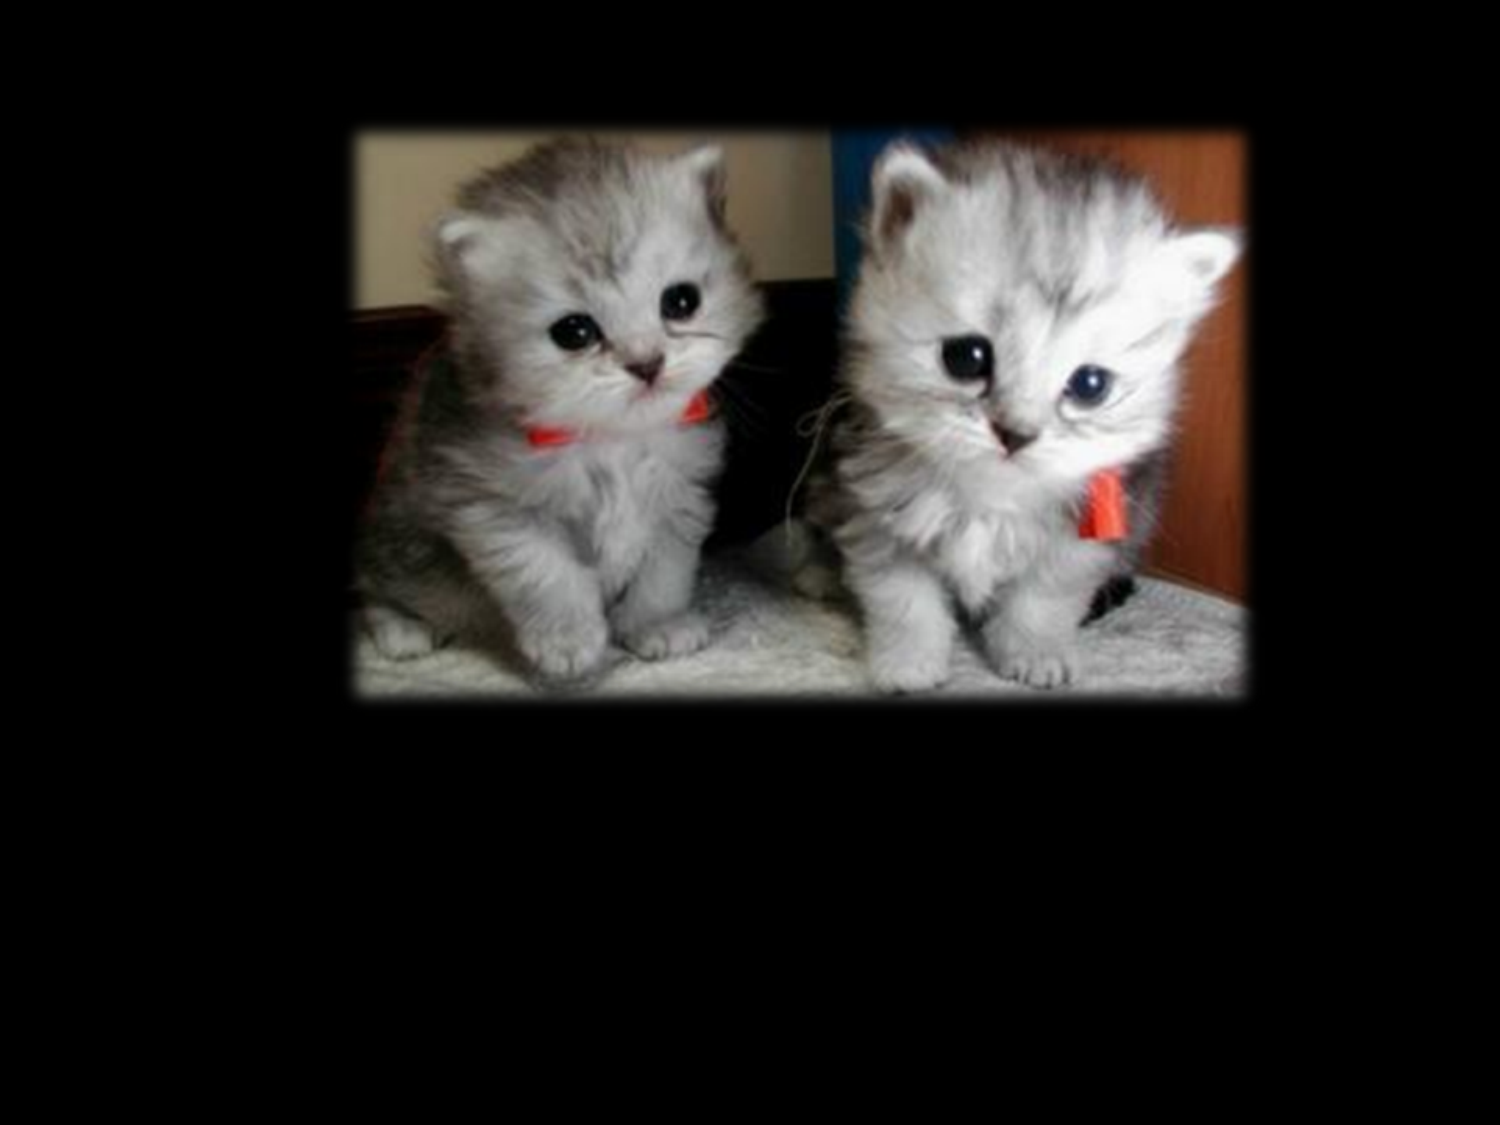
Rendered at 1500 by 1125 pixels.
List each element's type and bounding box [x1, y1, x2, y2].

picture [336, 113, 1265, 717]
